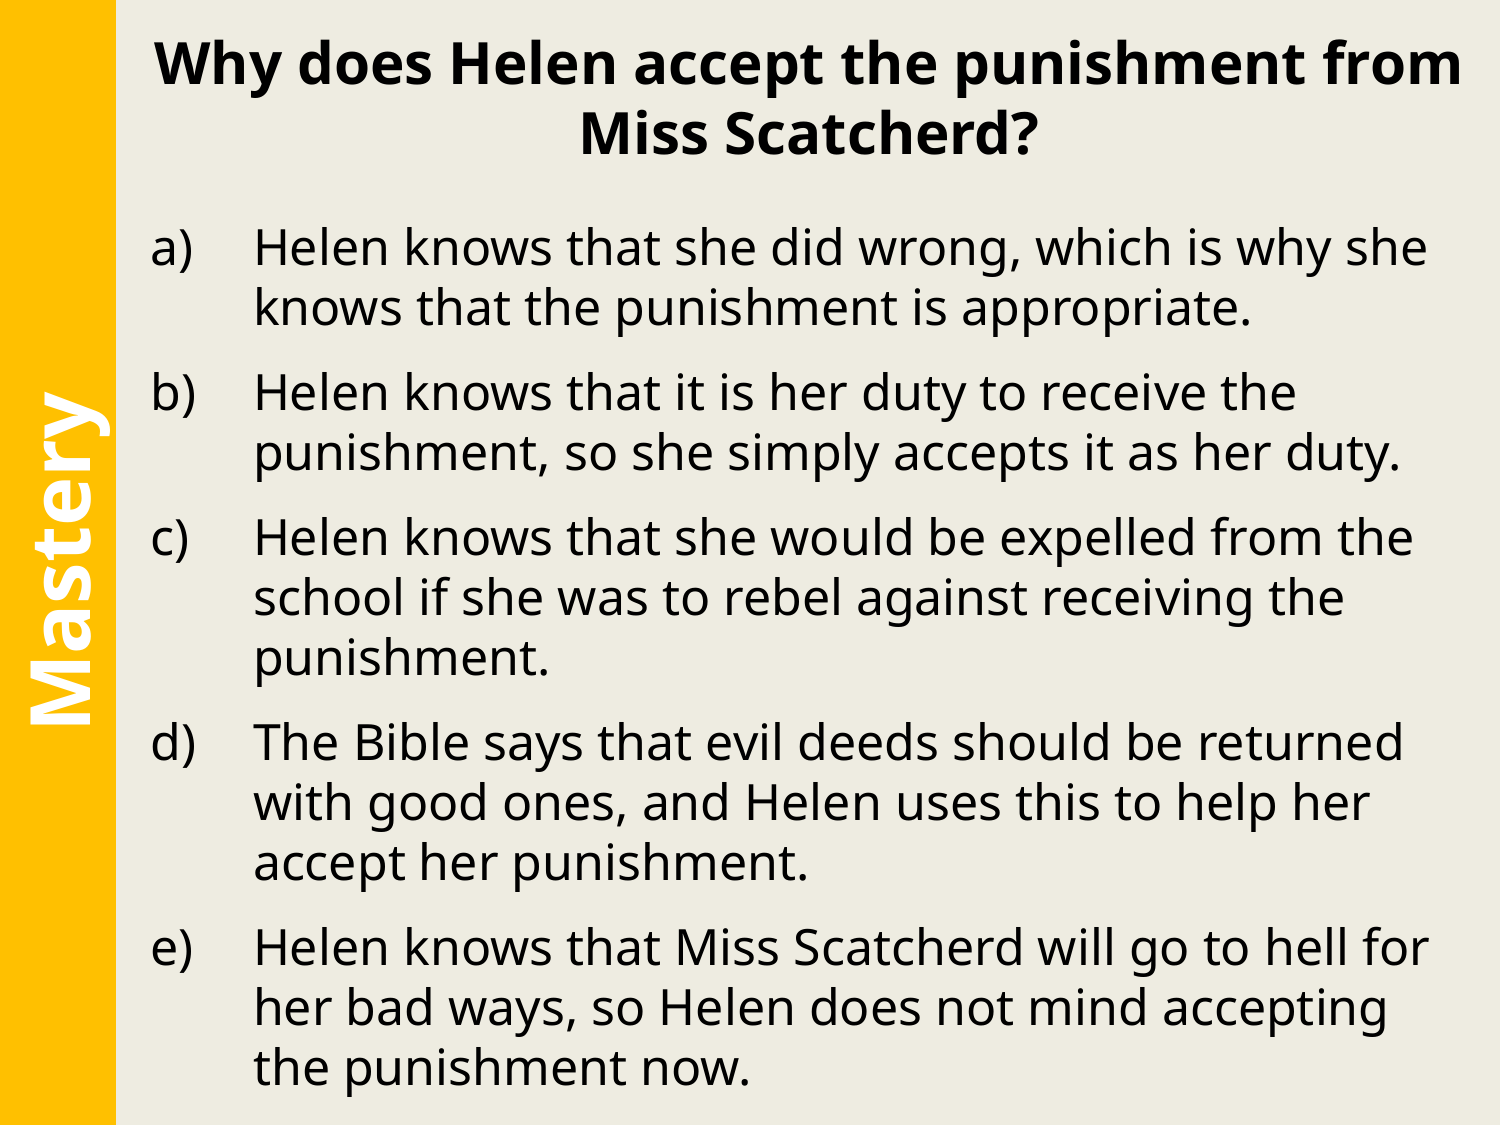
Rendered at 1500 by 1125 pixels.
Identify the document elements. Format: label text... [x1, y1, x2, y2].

text_box Mastery [0, 0, 115, 1125]
text_box Helen knows that she did wrong, which is why she knows that the punishment is appropriate. Helen knows that it is her duty to receive the punishment, so she simply accepts it as her duty. Helen knows that she would be expelled from the school if she was to rebel against receiving the punishment. The Bible says that evil deeds should be returned with good ones, and Helen uses this to help her accept her punishment. Helen knows that Miss Scatcherd will go to hell for her bad ways, so Helen does not mind accepting the punishment now. [135, 208, 1483, 1103]
text_box Why does Helen accept the punishment from Miss Scatcherd? [135, 19, 1483, 174]
